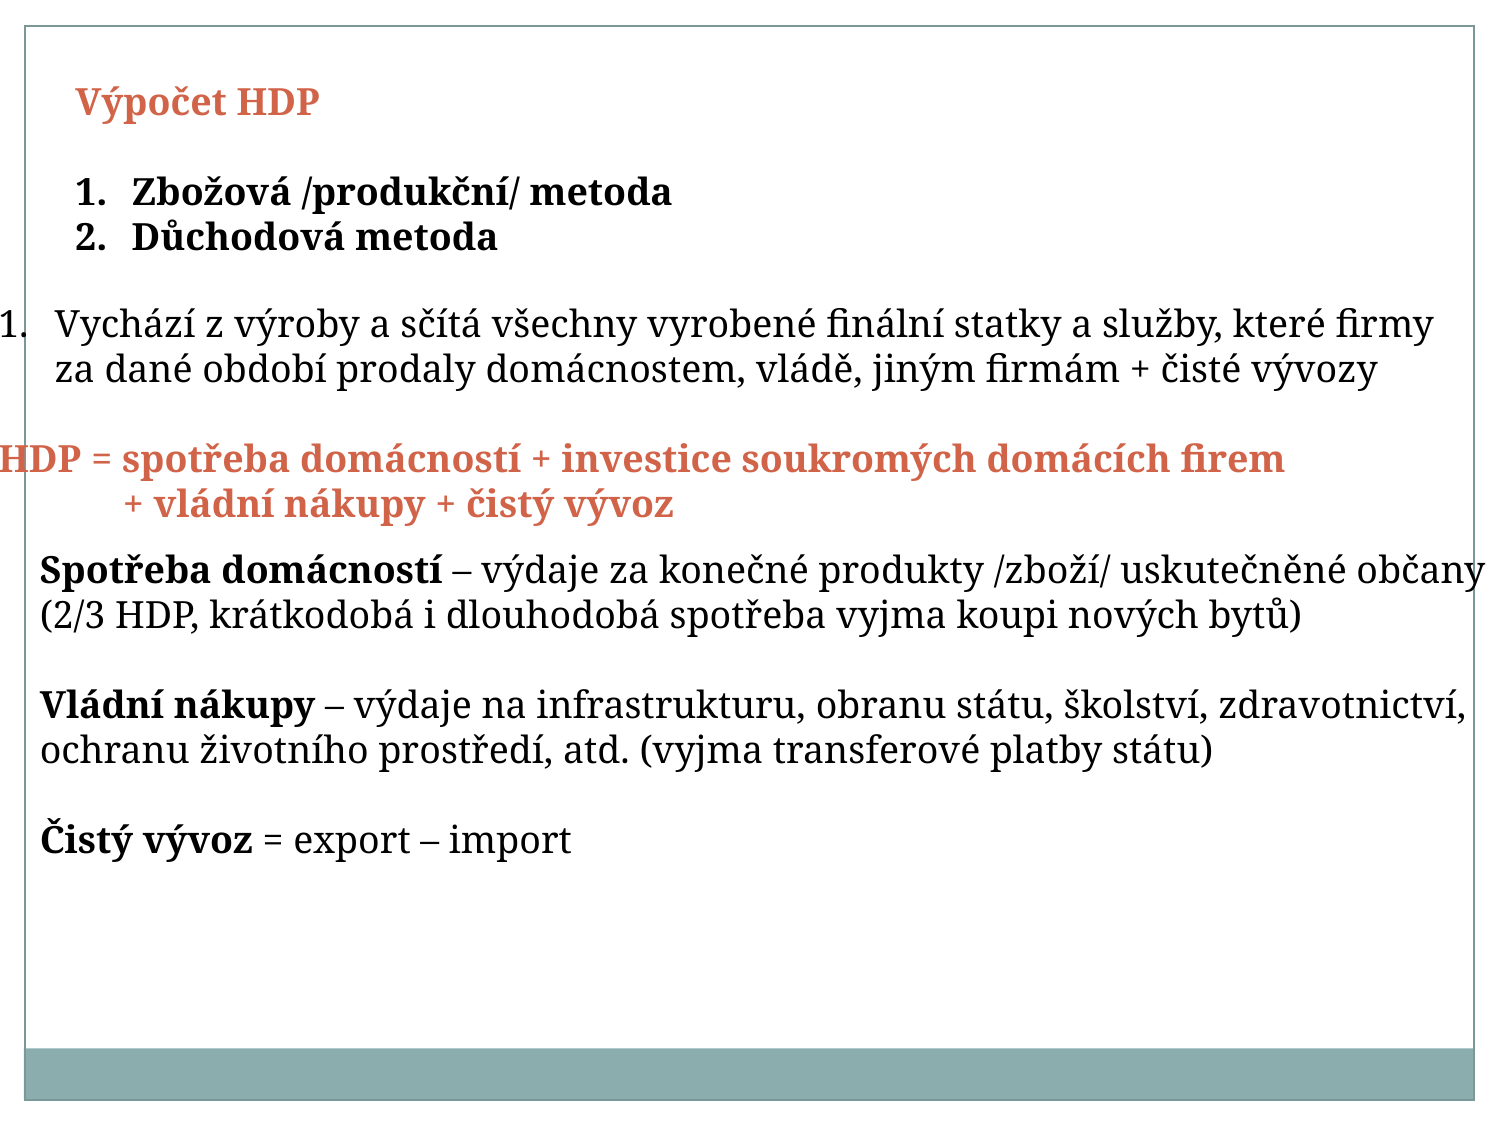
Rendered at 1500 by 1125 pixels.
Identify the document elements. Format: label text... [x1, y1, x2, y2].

text_box Výpočet HDP Zbožová /produkční/ metoda Důchodová metoda [60, 70, 689, 292]
text_box Vychází z výroby a sčítá všechny vyrobené finální statky a služby, které firmy za dané období prodaly domácnostem, vládě, jiným firmám + čisté vývozy HDP = spotřeba domácností + investice soukromých domácích firem + vládní nákupy + čistý vývoz [0, 292, 1500, 533]
text_box Spotřeba domácností – výdaje za konečné produkty /zboží/ uskutečněné občany (2/3 HDP, krátkodobá i dlouhodobá spotřeba vyjma koupi nových bytů) Vládní nákupy – výdaje na infrastrukturu, obranu státu, školství, zdravotnictví, ochranu životního prostředí, atd. (vyjma transferové platby státu) Čistý vývoz = export – import [24, 538, 1500, 869]
